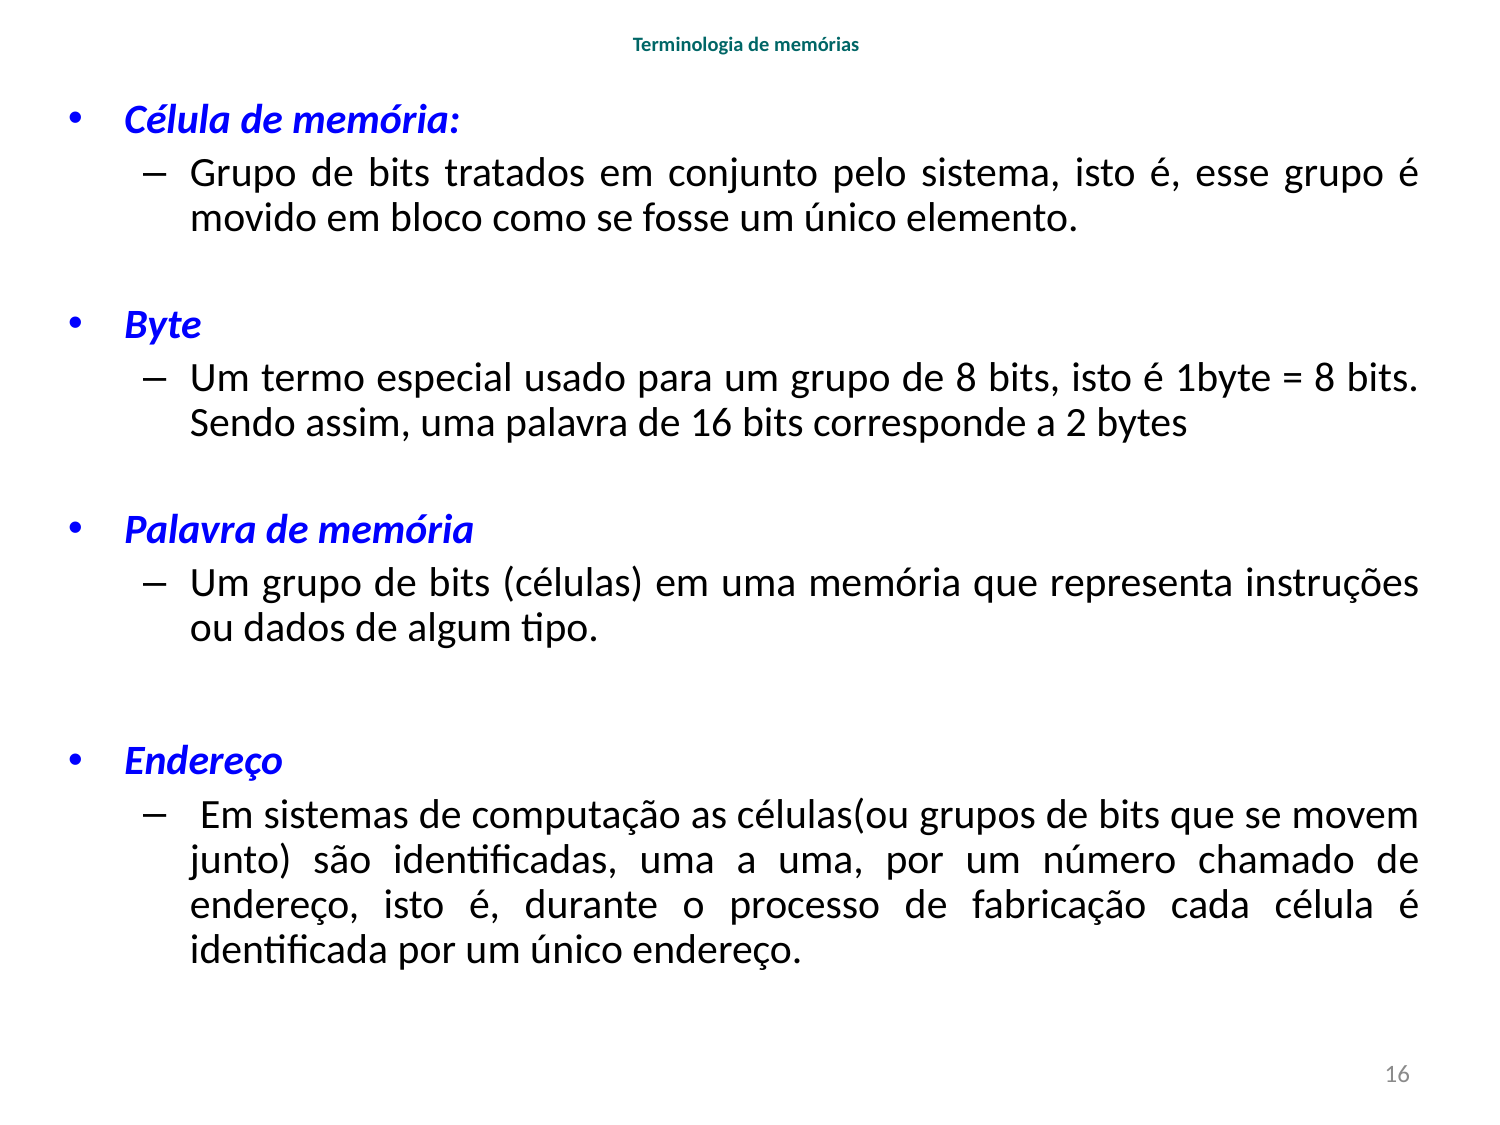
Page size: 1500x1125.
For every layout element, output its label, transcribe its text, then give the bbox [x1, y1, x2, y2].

title Terminologia de memórias [75, 9, 1425, 67]
list Célula de memória: Grupo de bits tratados em conjunto pelo sistema, isto é, esse grupo é movido em bloco como se fosse um único elemento. Byte Um termo especial usado para um grupo de 8 bits, isto é 1byte = 8 bits. Sendo assim, uma palavra de 16 bits corresponde a 2 bytes Palavra de memória Um grupo de bits (células) em uma memória que representa instruções ou dados de algum tipo. Endereço Em sistemas de computação as células(ou grupos de bits que se movem junto) são identificadas, uma a uma, por um número chamado de endereço, isto é, durante o processo de fabricação cada célula é identificada por um único endereço. [53, 90, 1436, 1000]
slide_number 16 [1074, 1042, 1425, 1103]
